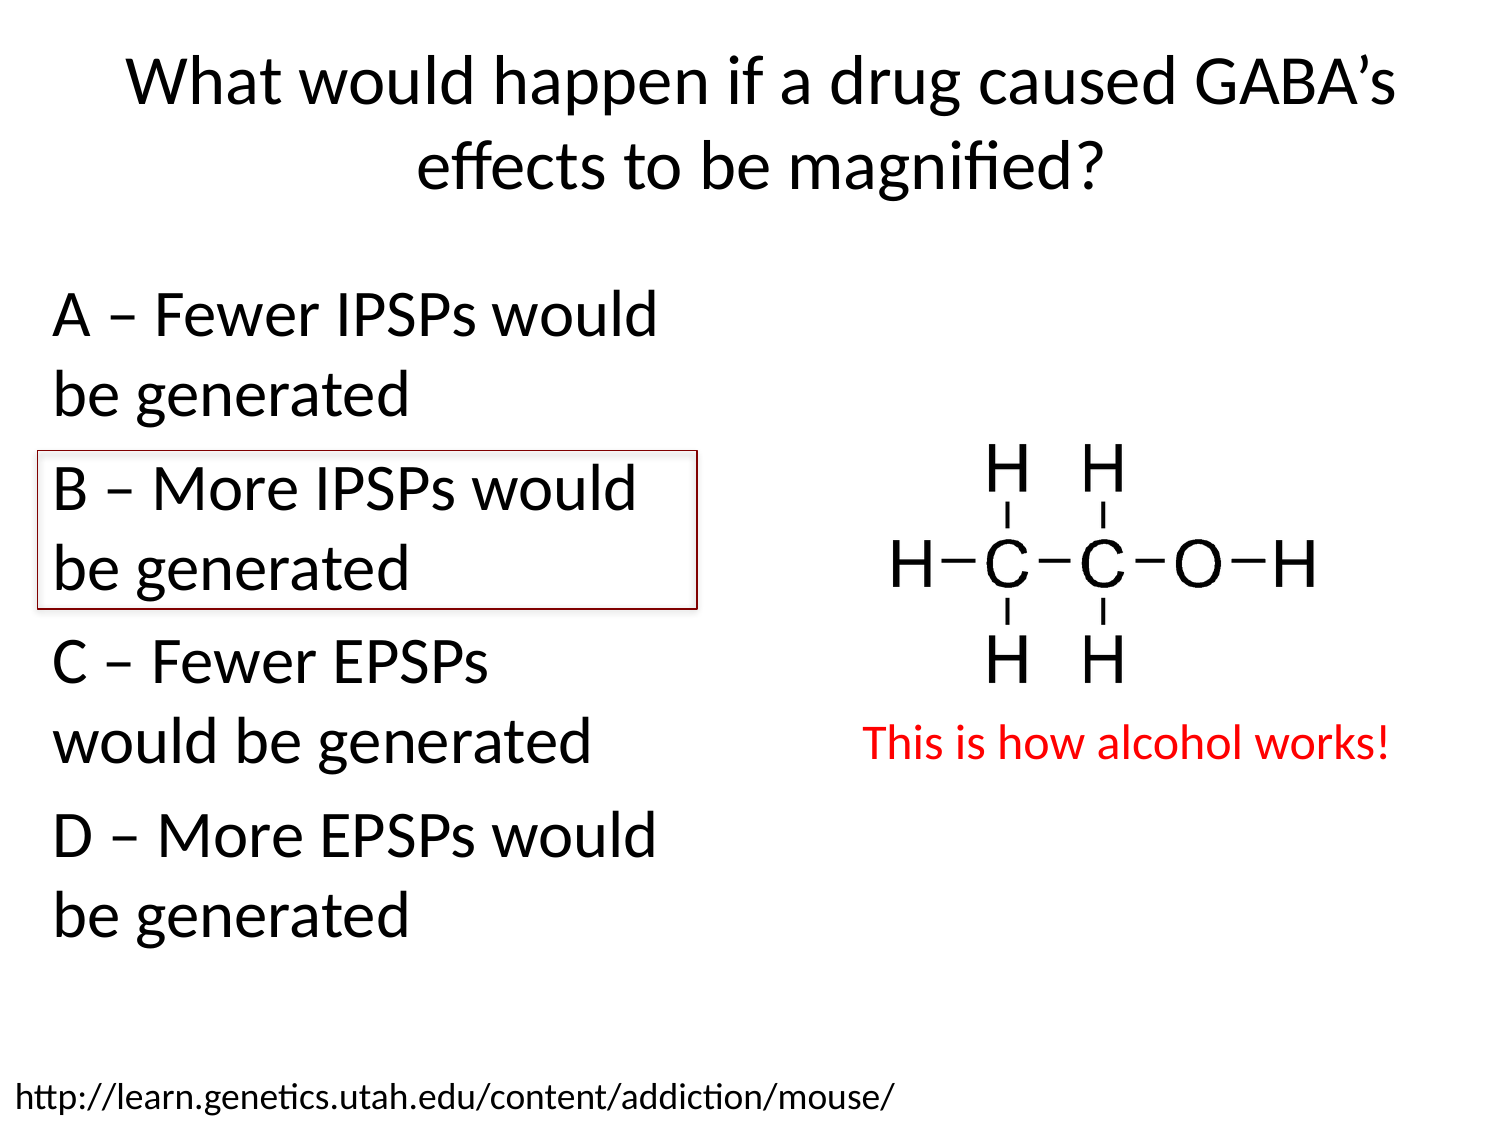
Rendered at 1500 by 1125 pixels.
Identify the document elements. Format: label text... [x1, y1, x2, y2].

text_box http://learn.genetics.utah.edu/content/addiction/mouse/ [0, 1064, 950, 1125]
title What would happen if a drug caused GABA’s effects to be magnified? [87, 24, 1438, 213]
text_box This is how alcohol works! [847, 702, 1448, 778]
list A – Fewer IPSPs would be generated B – More IPSPs would be generated C – Fewer EPSPs would be generated D – More EPSPs would be generated [37, 262, 675, 450]
text_box [37, 450, 698, 610]
picture [877, 426, 1322, 697]
list A – Fewer IPSPs would be generated B – More IPSPs would be generated C – Fewer EPSPs would be generated D – More EPSPs would be generated [37, 615, 675, 1005]
